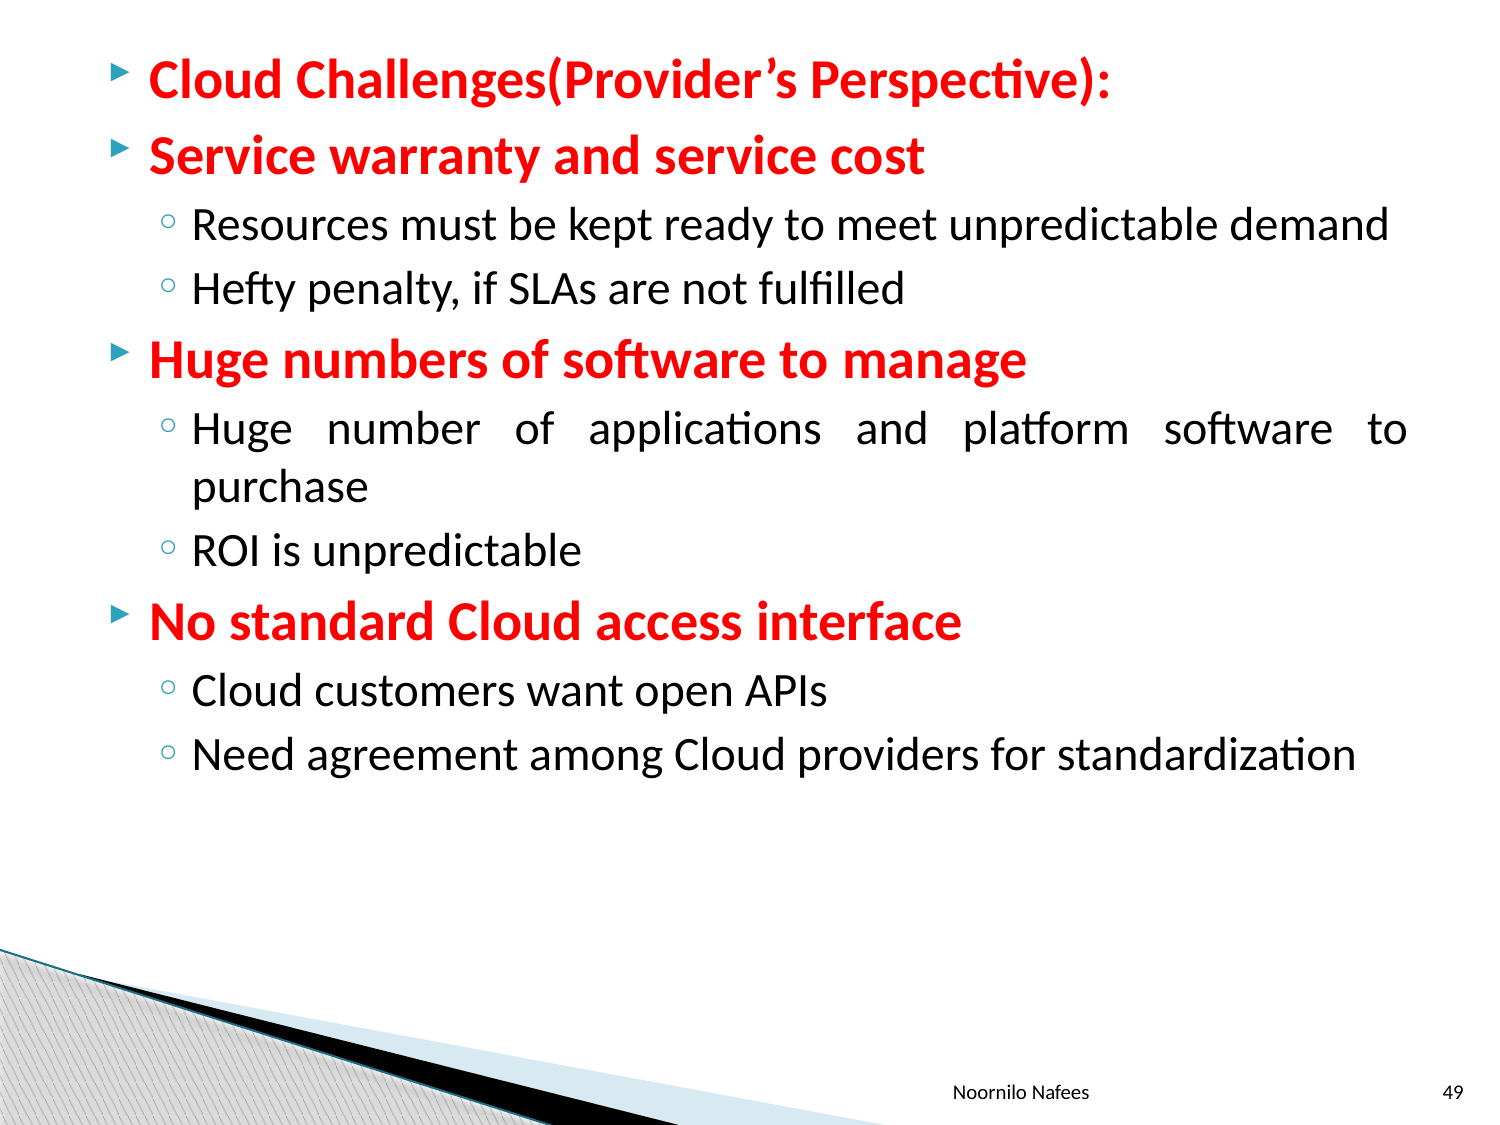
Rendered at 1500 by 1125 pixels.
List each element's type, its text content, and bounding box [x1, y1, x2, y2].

footer Noornilo Nafees [718, 1051, 1105, 1112]
slide_number 49 [1418, 1051, 1479, 1112]
list Cloud Challenges(Provider’s Perspective): Service warranty and service cost Resources must be kept ready to meet unpredictable demand Hefty penalty, if SLAs are not fulfilled Huge numbers of software to manage Huge number of applications and platform software to purchase ROI is unpredictable No standard Cloud access interface Cloud customers want open APIs Need agreement among Cloud providers for standardization [75, 35, 1425, 1079]
